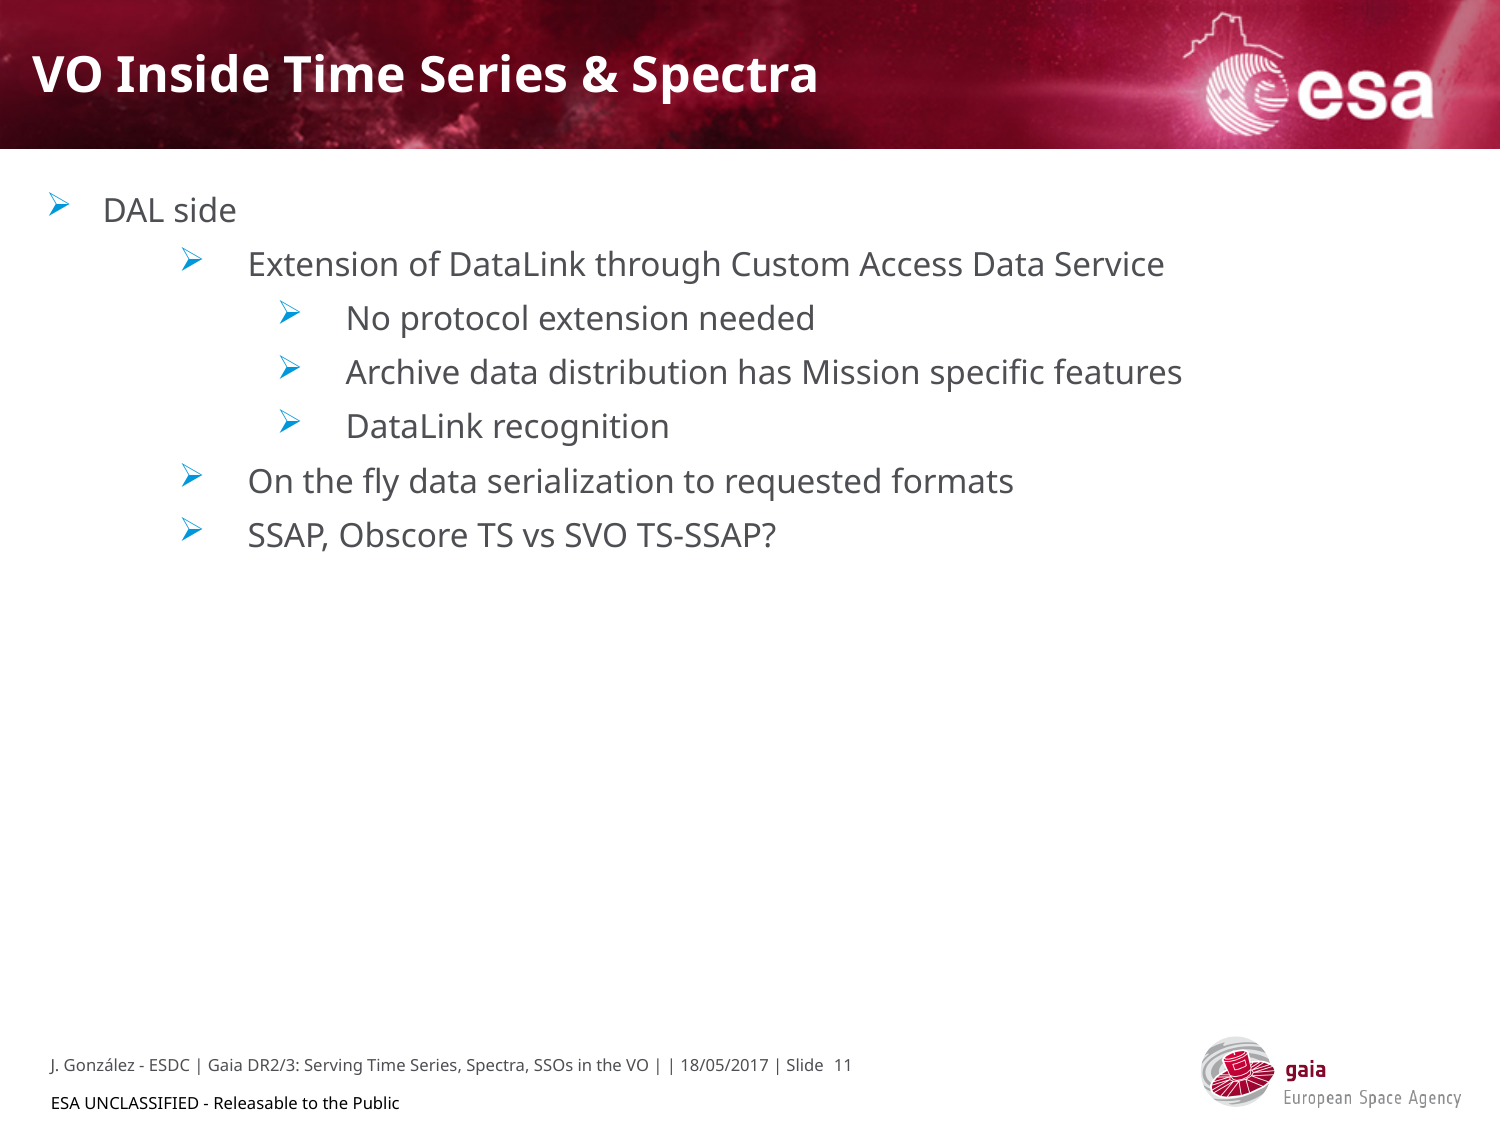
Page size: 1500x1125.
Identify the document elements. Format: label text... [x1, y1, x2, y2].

text_box VO Inside Time Series & Spectra [17, 1, 1035, 144]
list DAL side Extension of DataLink through Custom Access Data Service No protocol extension needed Archive data distribution has Mission specific features DataLink recognition On the fly data serialization to requested formats SSAP, Obscore TS vs SVO TS-SSAP? [31, 173, 1390, 1032]
picture [0, 0, 1500, 149]
picture [1132, 1017, 1500, 1125]
